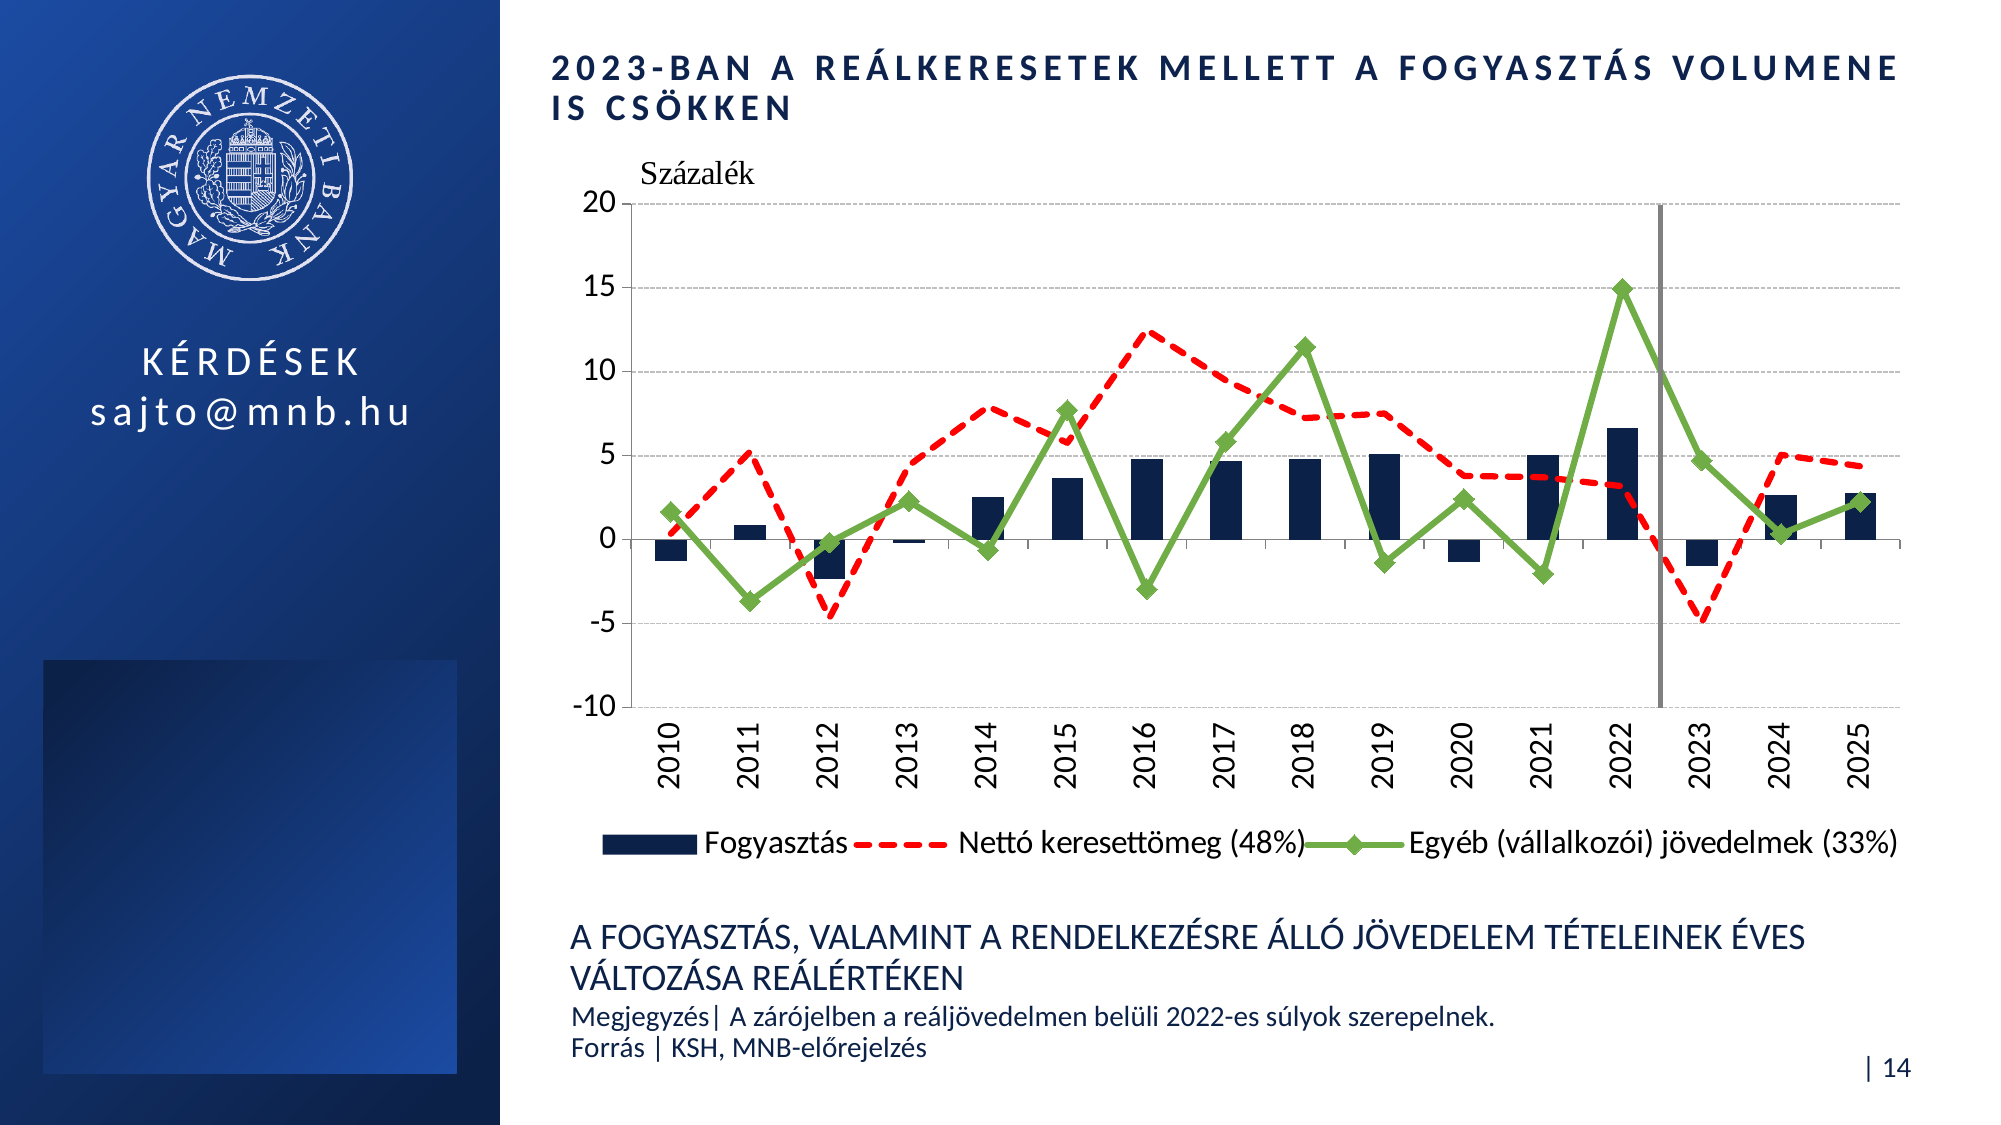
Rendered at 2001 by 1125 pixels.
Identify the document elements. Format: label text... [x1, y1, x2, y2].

list A fogyasztás, valamint a rendelkezésre álló jövedelem tételeinek éves változása reálértéken [555, 918, 1932, 998]
chart [526, 138, 1903, 887]
list Megjegyzés| A zárójelben a reáljövedelmen belüli 2022-es súlyok szerepelnek. Forrás | KSH, MNB-előrejelzés [556, 1029, 1816, 1067]
title 2023-ban A reálkeresetek mellett a fogyasztás volumene is csökken [539, 38, 1961, 139]
